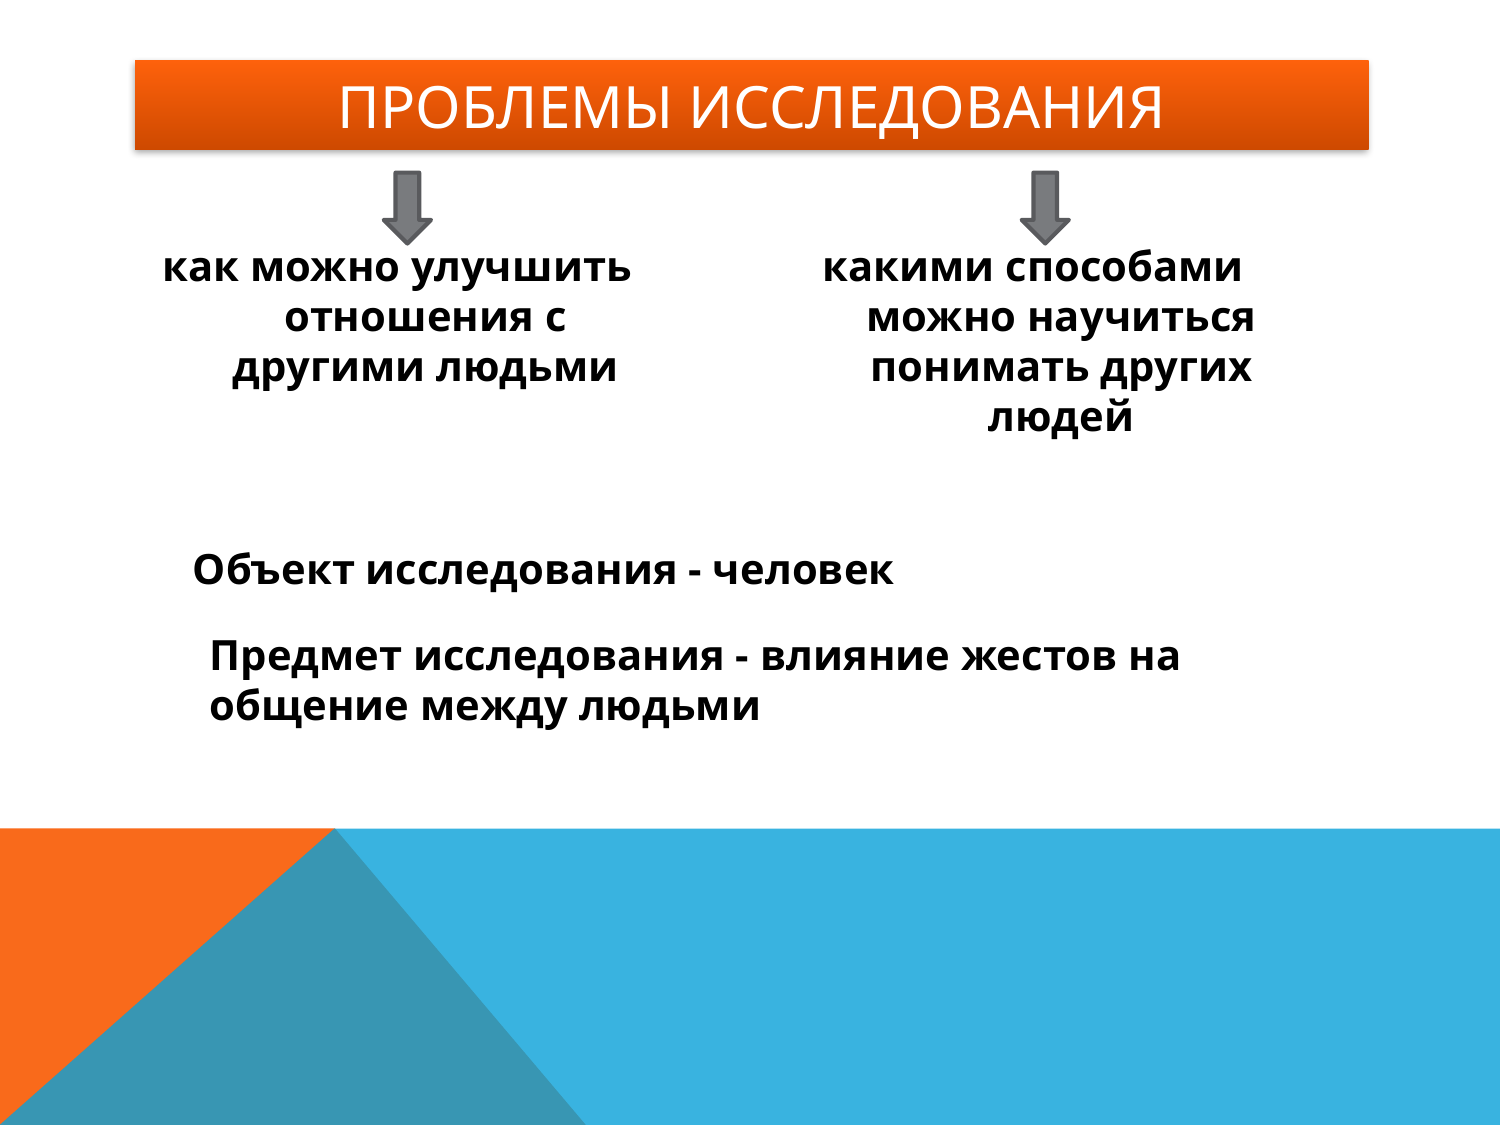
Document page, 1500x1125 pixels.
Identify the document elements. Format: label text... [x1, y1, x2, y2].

title Проблемы исследования [135, 60, 1369, 150]
text_box Предмет исследования - влияние жестов на общение между людьми [194, 621, 1365, 737]
text_box Объект исследования - человек [112, 527, 963, 602]
text_box [381, 170, 433, 246]
list как можно улучшить отношения с другими людьми [135, 231, 660, 527]
list какими способами можно научиться понимать других людей [771, 231, 1296, 563]
text_box [1019, 170, 1071, 246]
